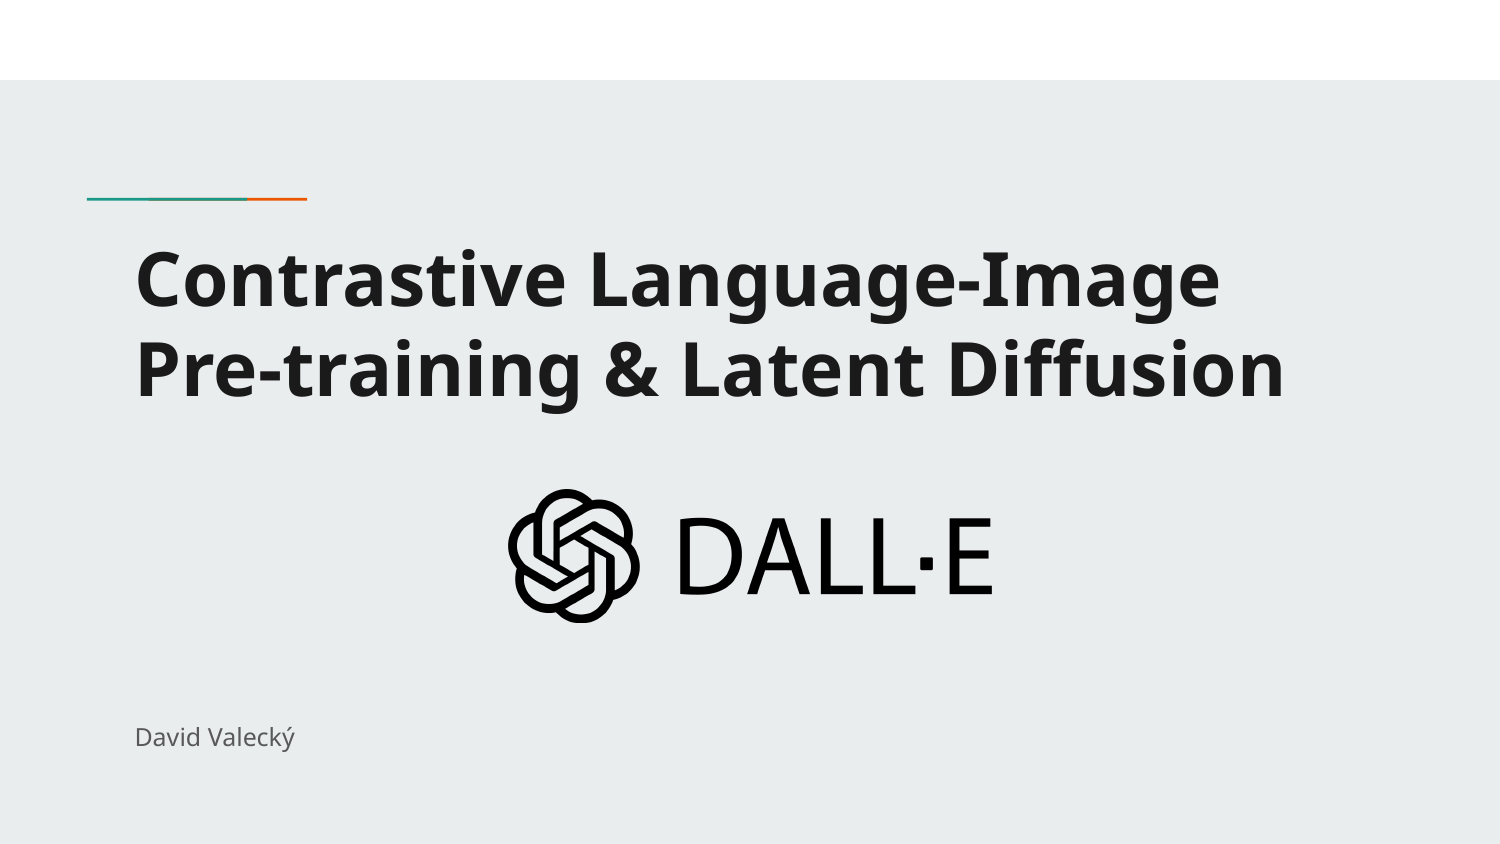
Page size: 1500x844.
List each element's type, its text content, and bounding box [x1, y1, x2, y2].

title Contrastive Language-Image Pre-training & Latent Diffusion [119, 216, 1381, 490]
picture [507, 489, 993, 624]
text_box David Valecký [119, 706, 563, 778]
